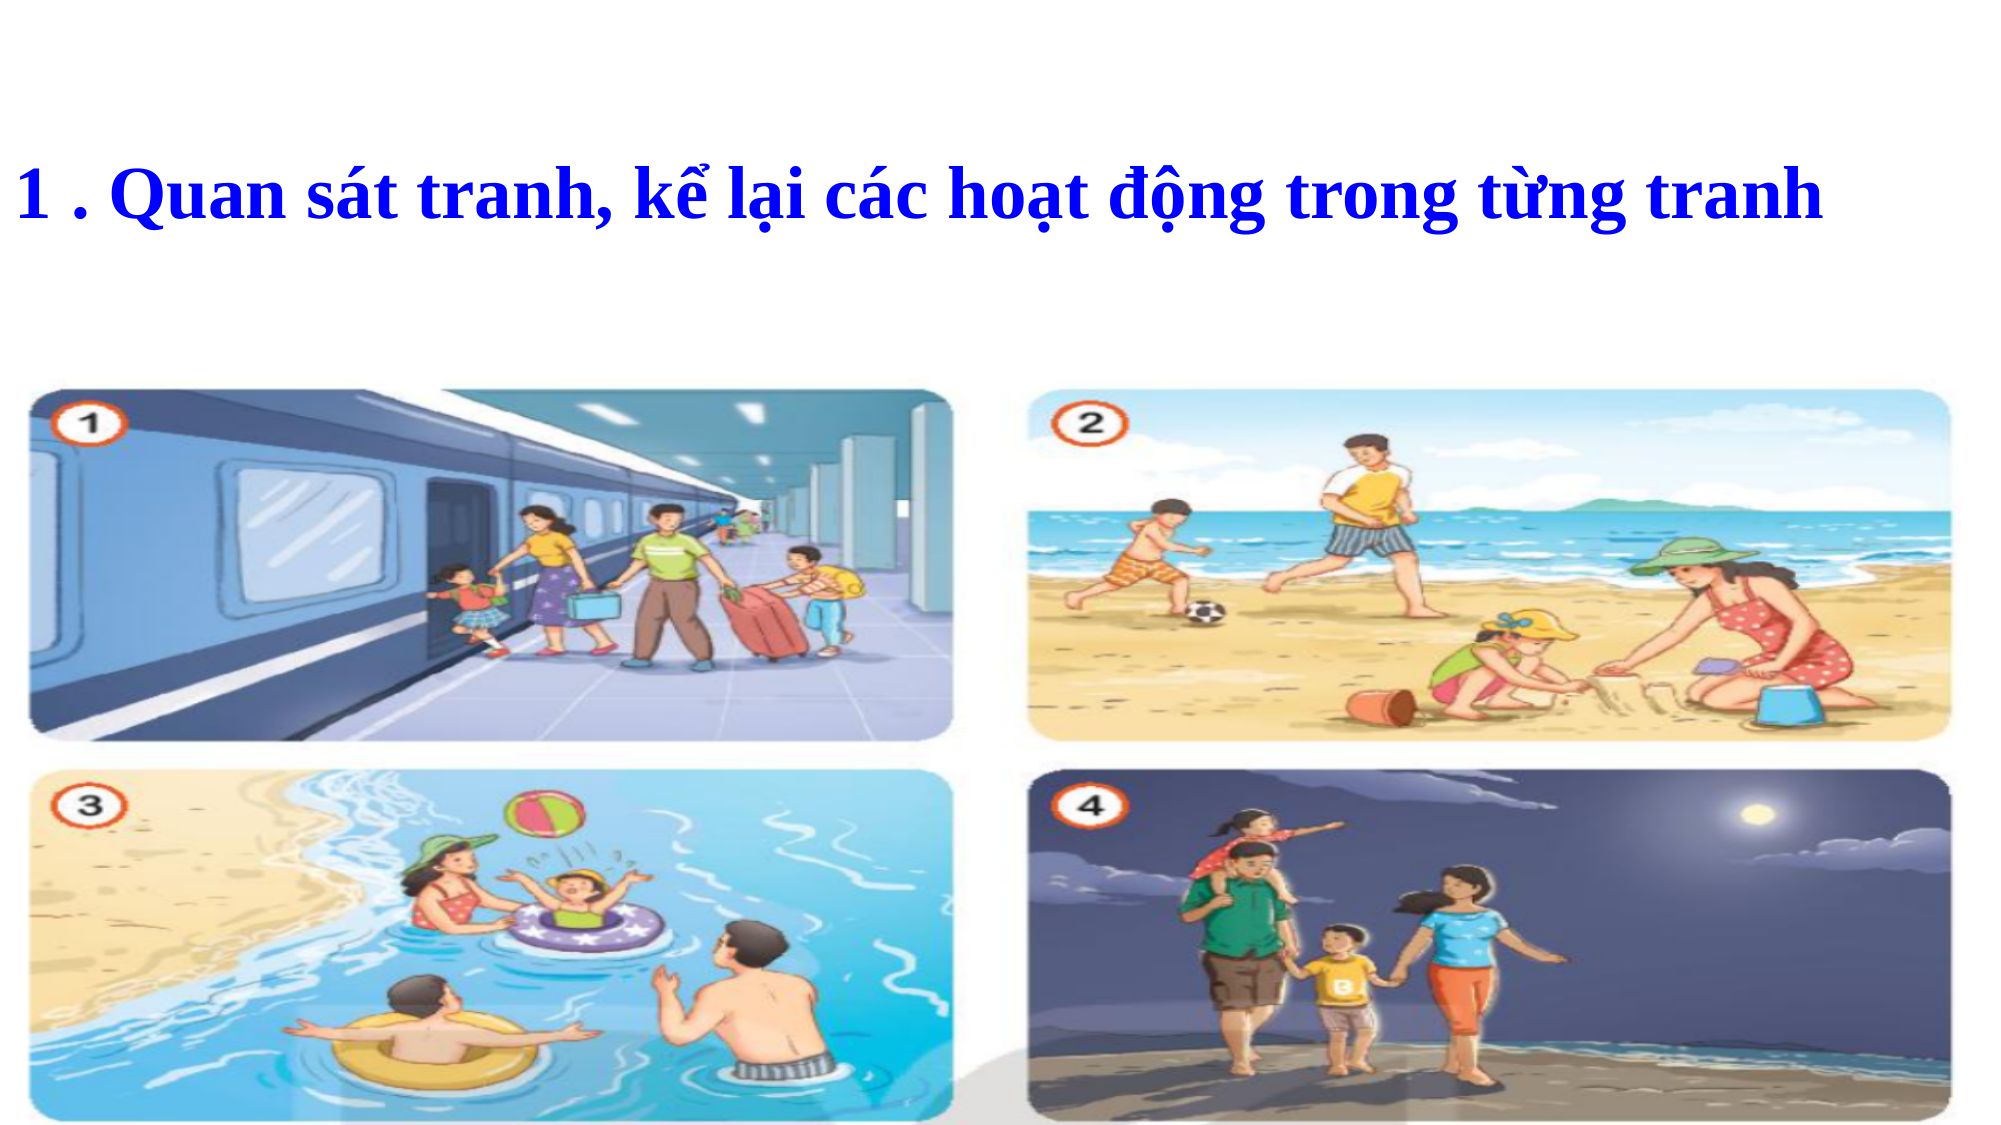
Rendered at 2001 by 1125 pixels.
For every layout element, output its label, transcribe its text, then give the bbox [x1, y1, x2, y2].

text_box 1 . Quan sát tranh, kể lại các hoạt động trong từng tranh [0, 136, 1887, 242]
picture [0, 374, 2000, 1125]
